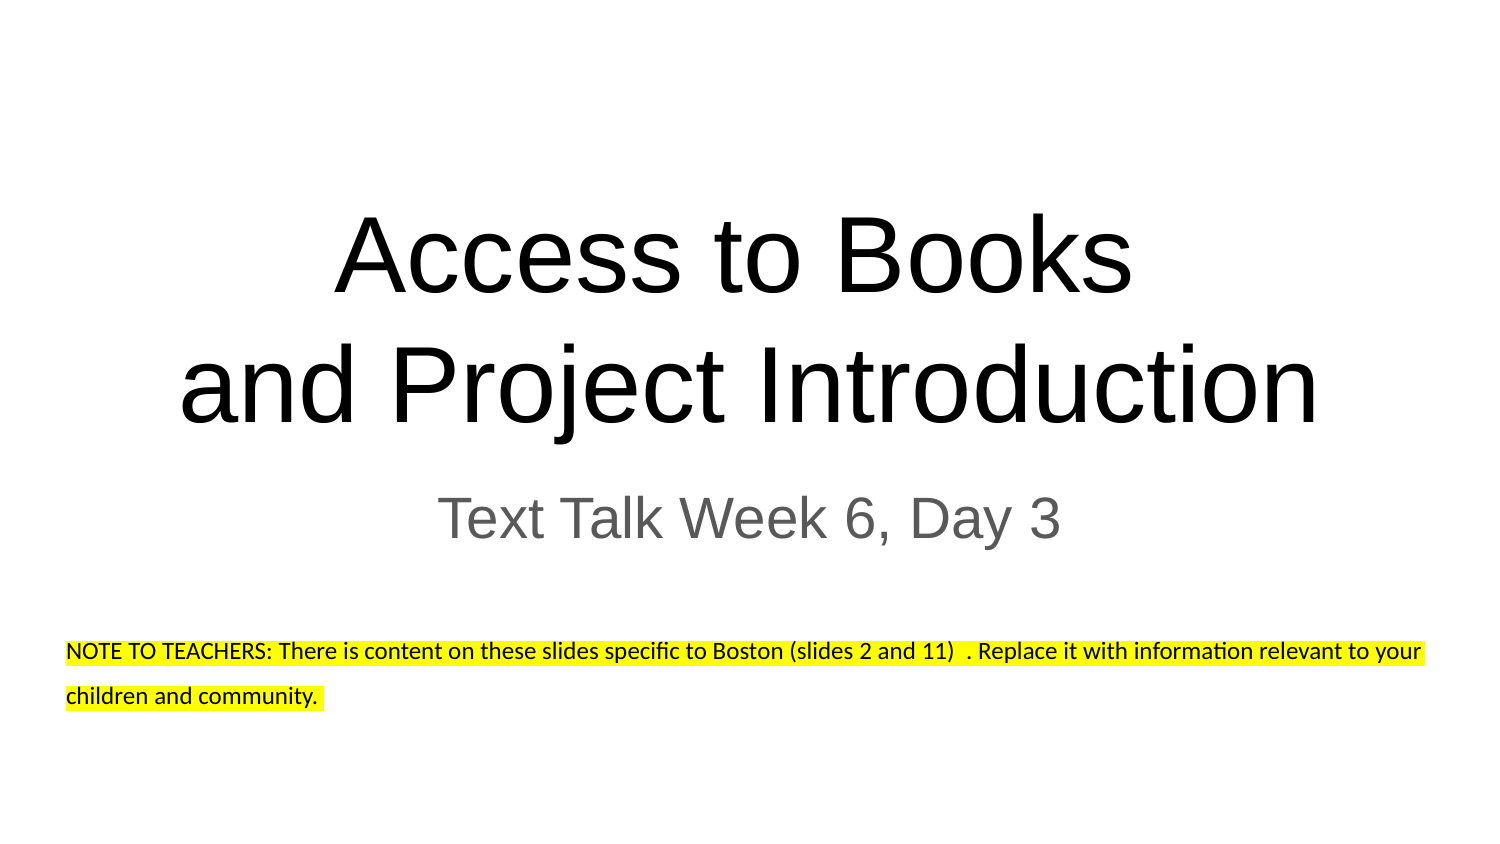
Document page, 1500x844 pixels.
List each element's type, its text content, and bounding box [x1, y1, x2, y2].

title Access to Books and Project Introduction [51, 122, 1449, 459]
subtitle Text Talk Week 6, Day 3 NOTE TO TEACHERS: There is content on these slides specific to Boston (slides 2 and 11) . Replace it with information relevant to your children and community. [51, 464, 1449, 595]
